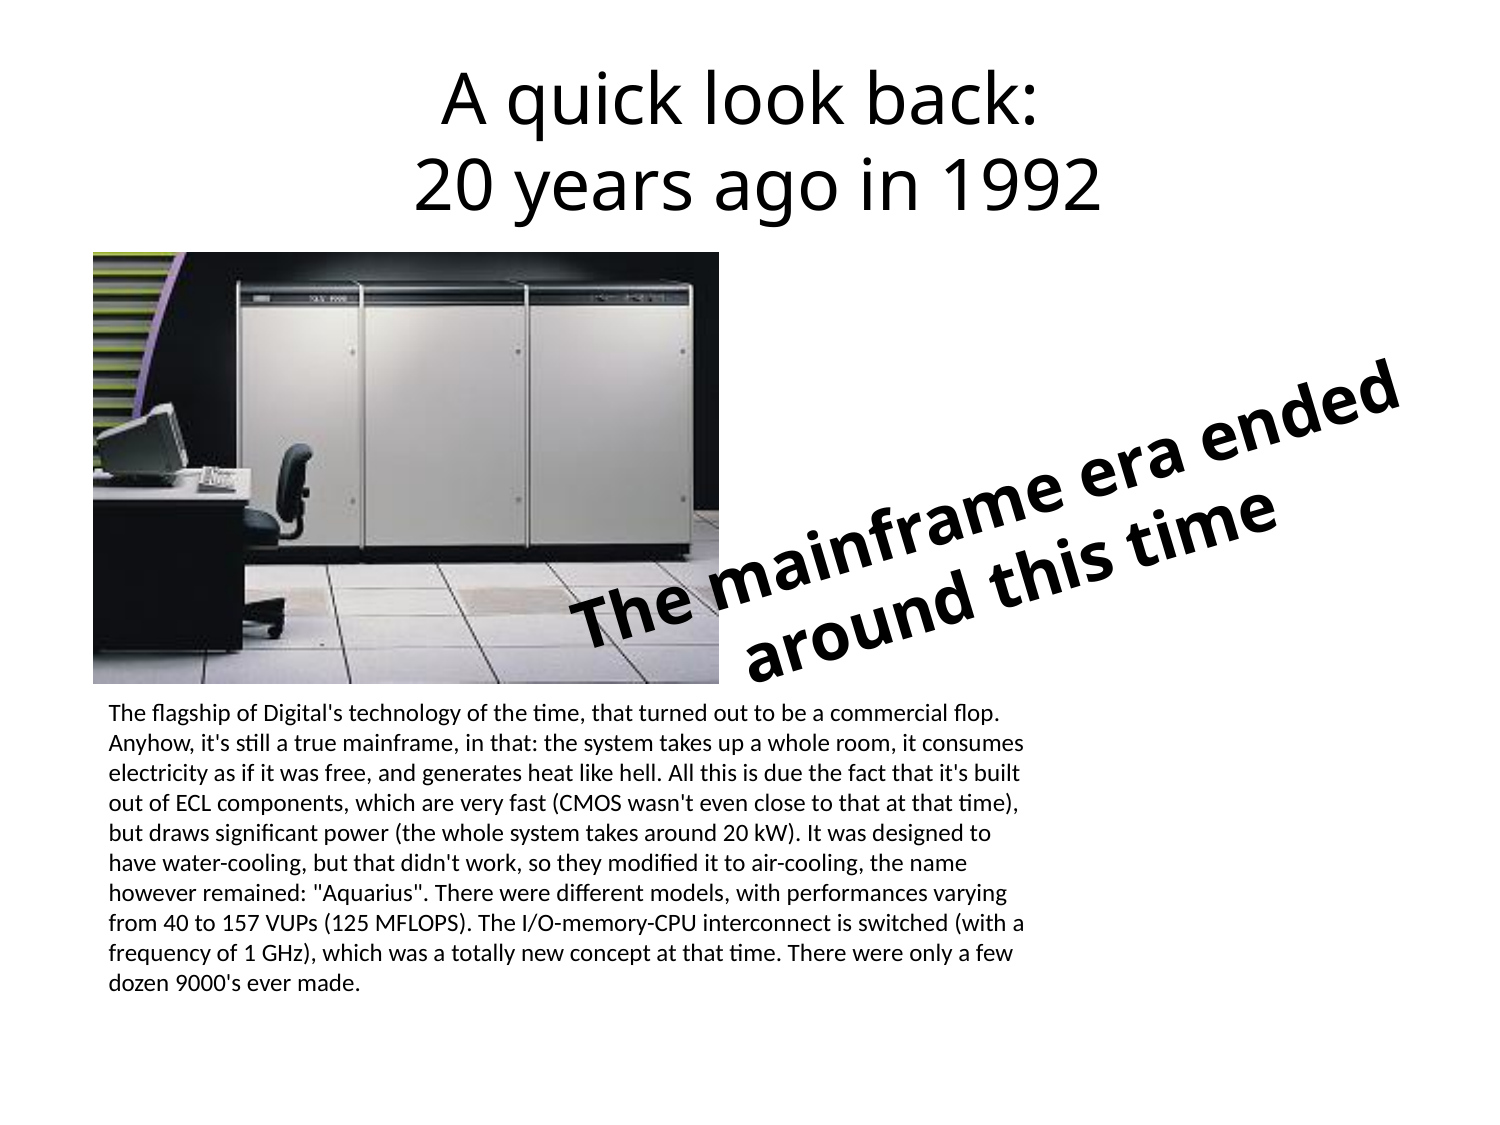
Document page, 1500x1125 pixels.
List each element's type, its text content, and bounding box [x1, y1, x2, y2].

text_box The flagship of Digital's technology of the time, that turned out to be a commercial flop. Anyhow, it's still a true mainframe, in that: the system takes up a whole room, it consumes electricity as if it was free, and generates heat like hell. All this is due the fact that it's built out of ECL components, which are very fast (CMOS wasn't even close to that at that time), but draws significant power (the whole system takes around 20 kW). It was designed to have water-cooling, but that didn't work, so they modified it to air-cooling, the name however remained: "Aquarius". There were different models, with performances varying from 40 to 157 VUPs (125 MFLOPS). The I/O-memory-CPU interconnect is switched (with a frequency of 1 GHz), which was a totally new concept at that time. There were only a few dozen 9000's ever made. [93, 689, 1051, 1004]
text_box The mainframe era ended around this time [578, 329, 1448, 754]
title A quick look back: 20 years ago in 1992 [75, 45, 1425, 233]
picture [93, 251, 719, 684]
